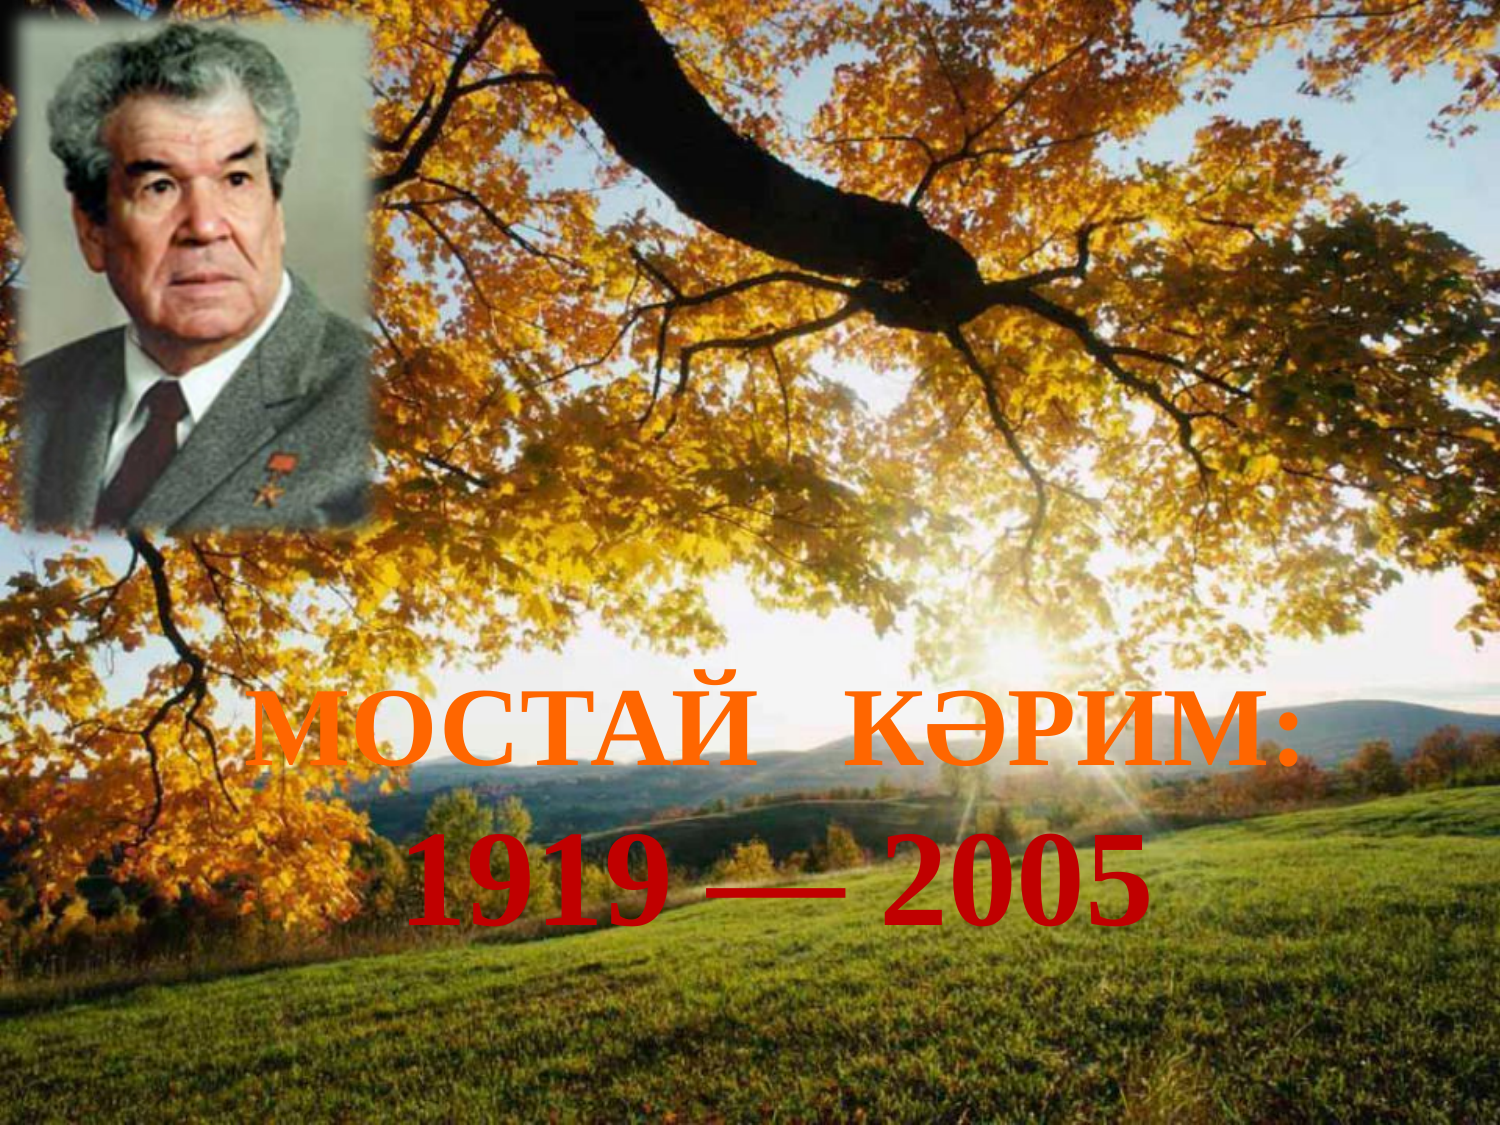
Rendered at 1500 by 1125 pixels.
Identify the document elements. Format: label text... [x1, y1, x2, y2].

picture [0, 0, 1500, 1125]
subtitle МОСТАЙ КӘРИМ: 1919 — 2005 [170, 645, 1382, 988]
